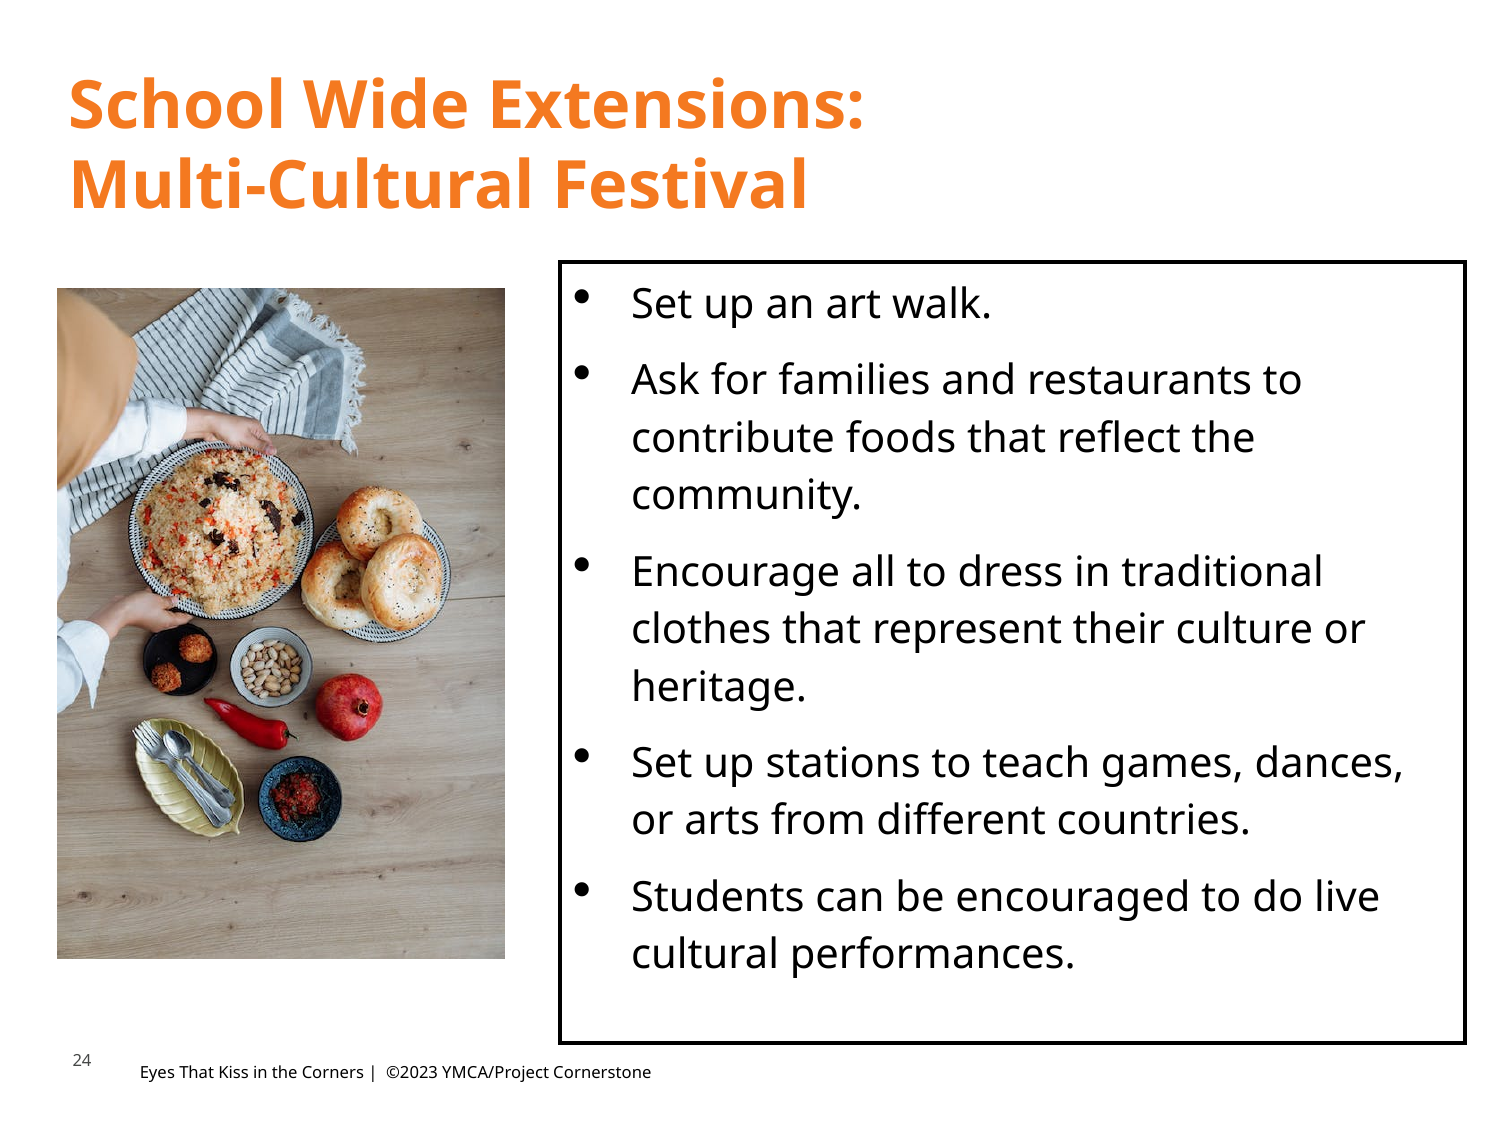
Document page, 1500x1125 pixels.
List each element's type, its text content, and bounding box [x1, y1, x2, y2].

footer Eyes That Kiss in the Corners | ©2023 YMCA/Project Cornerstone [124, 1054, 1013, 1103]
list Set up an art walk. Ask for families and restaurants to contribute foods that reflect the community. Encourage all to dress in traditional clothes that represent their culture or heritage. Set up stations to teach games, dances, or arts from different countries. Students can be encouraged to do live cultural performances. [558, 260, 1467, 1045]
slide_number 24 [57, 1042, 125, 1079]
picture [57, 287, 505, 960]
title School Wide Extensions: Multi-Cultural Festival [53, 53, 1428, 193]
